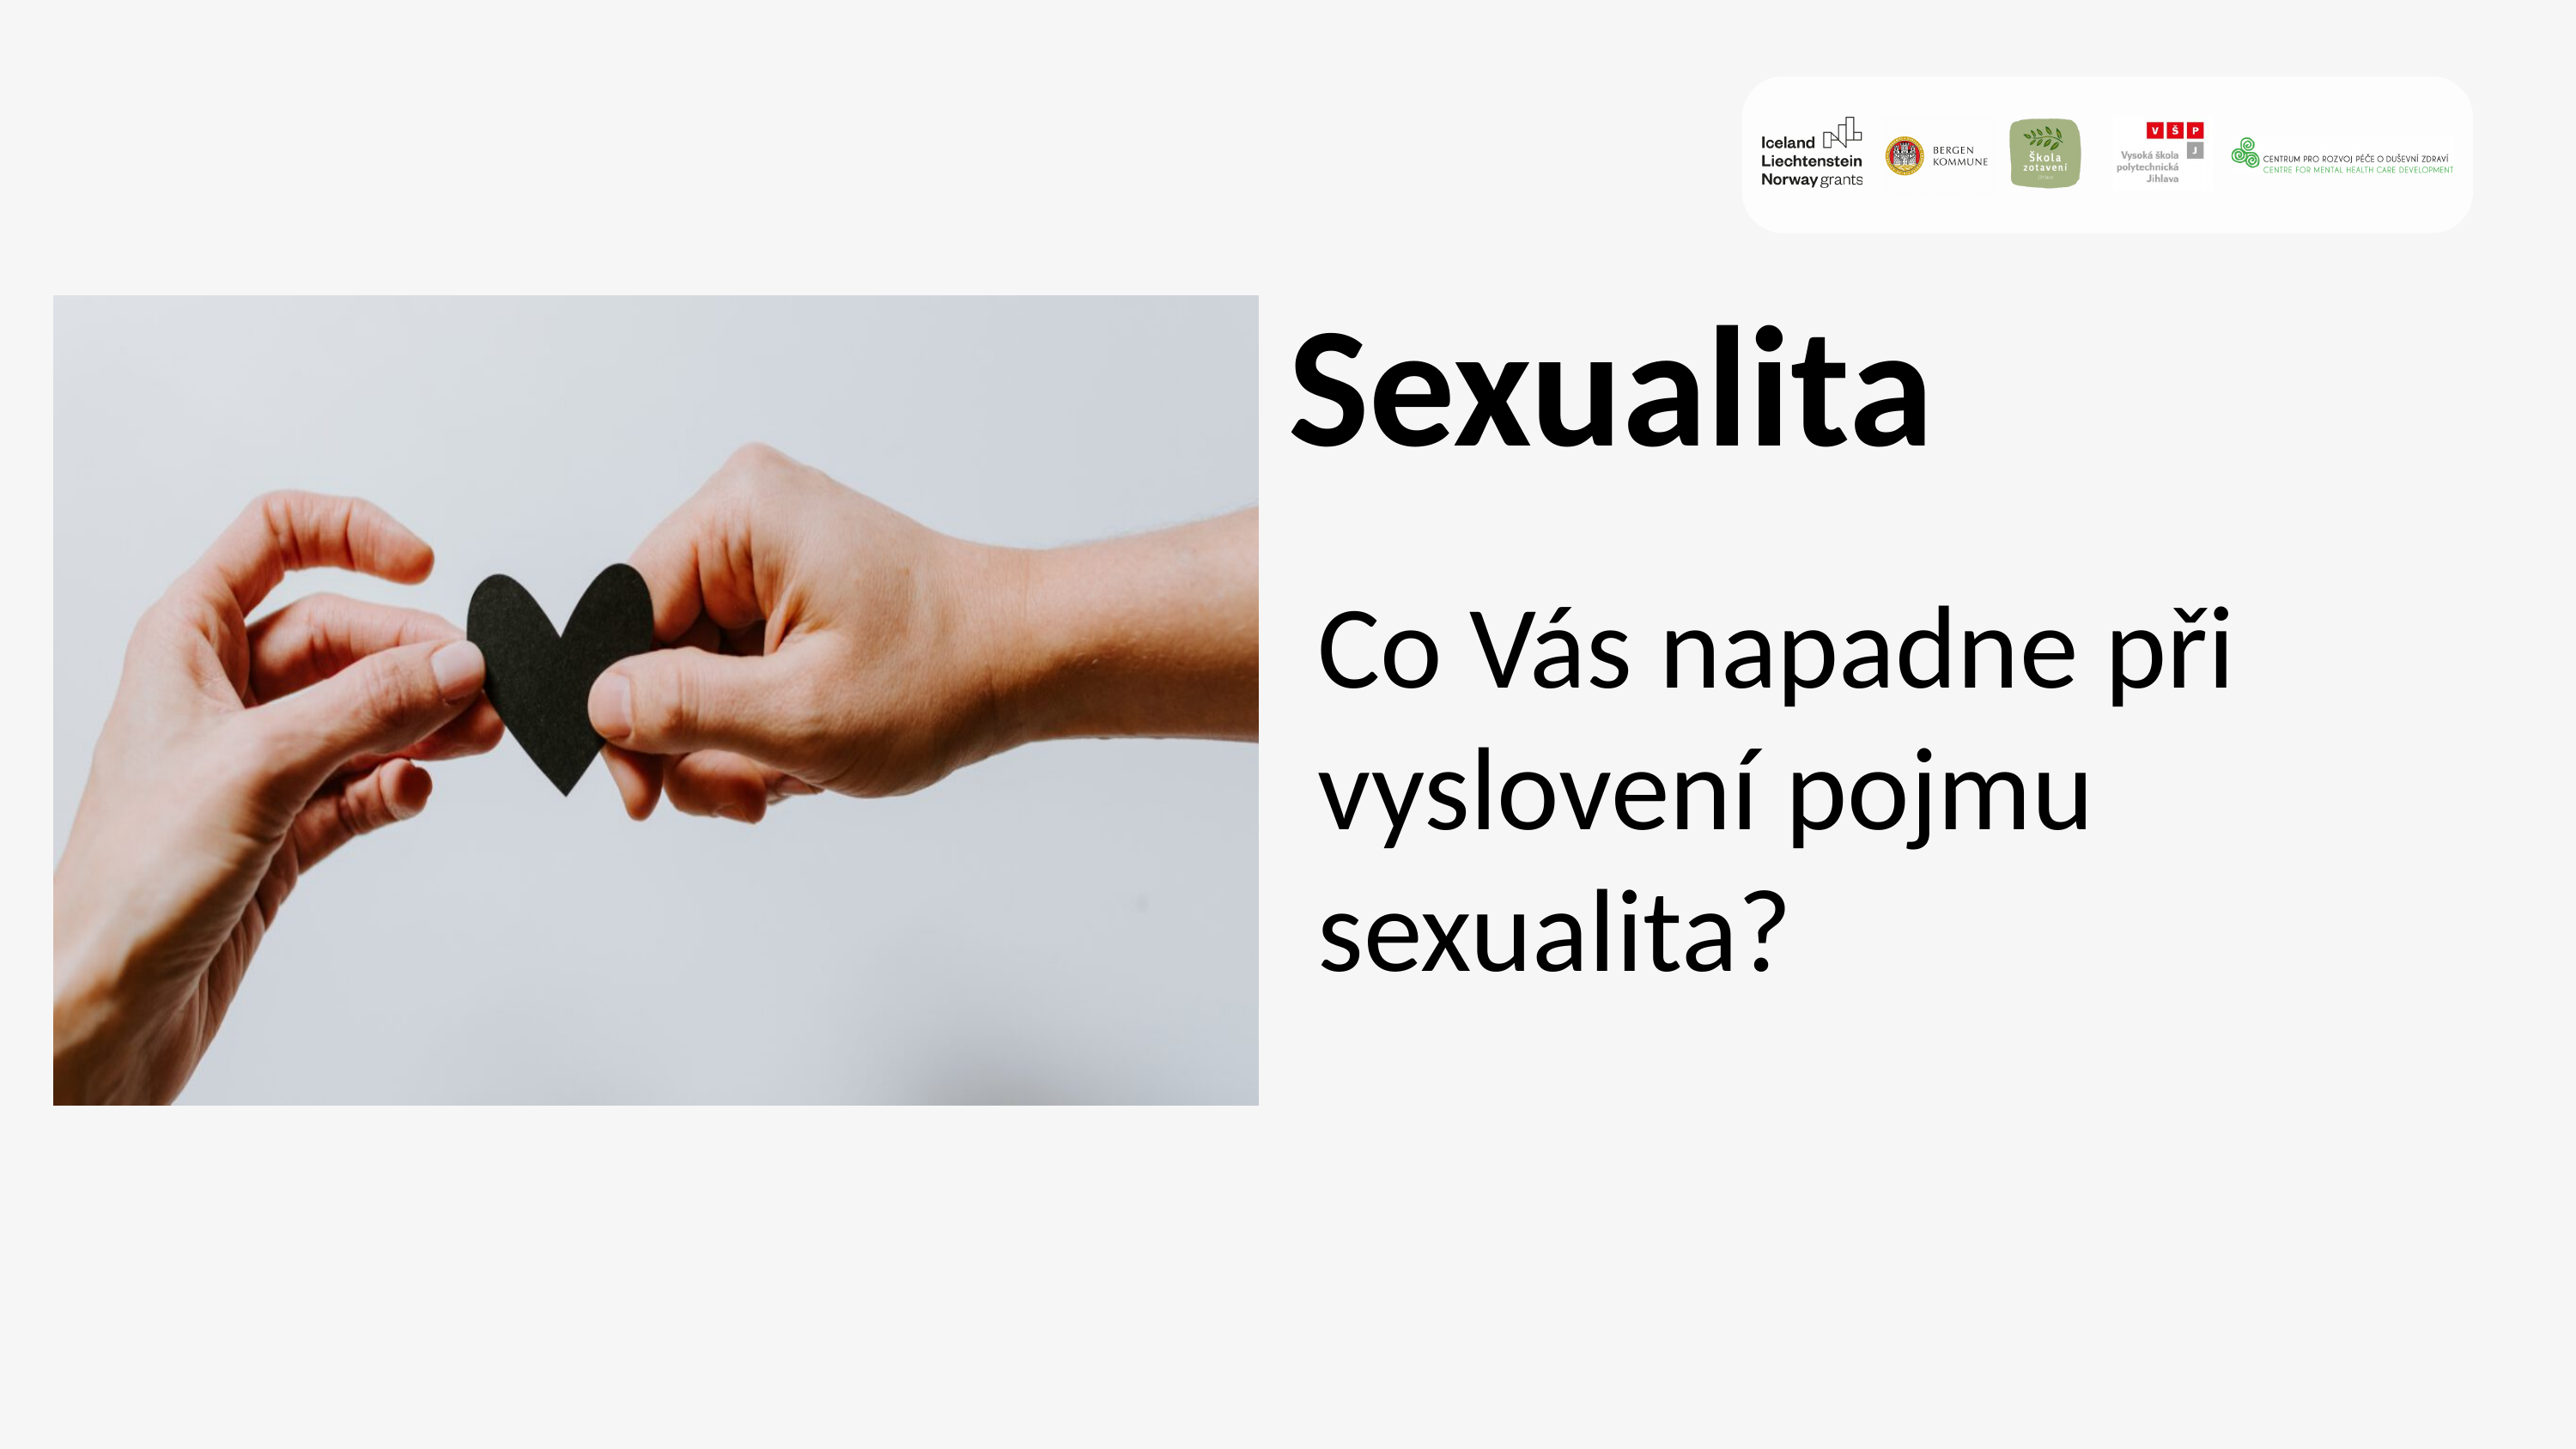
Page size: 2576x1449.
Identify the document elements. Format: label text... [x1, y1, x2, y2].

picture [53, 295, 1259, 1106]
text_box Sexualita [1288, 274, 2018, 481]
text_box Co Vás napadne při vyslovení pojmu sexualita? [1317, 570, 2370, 1058]
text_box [1741, 76, 2474, 233]
